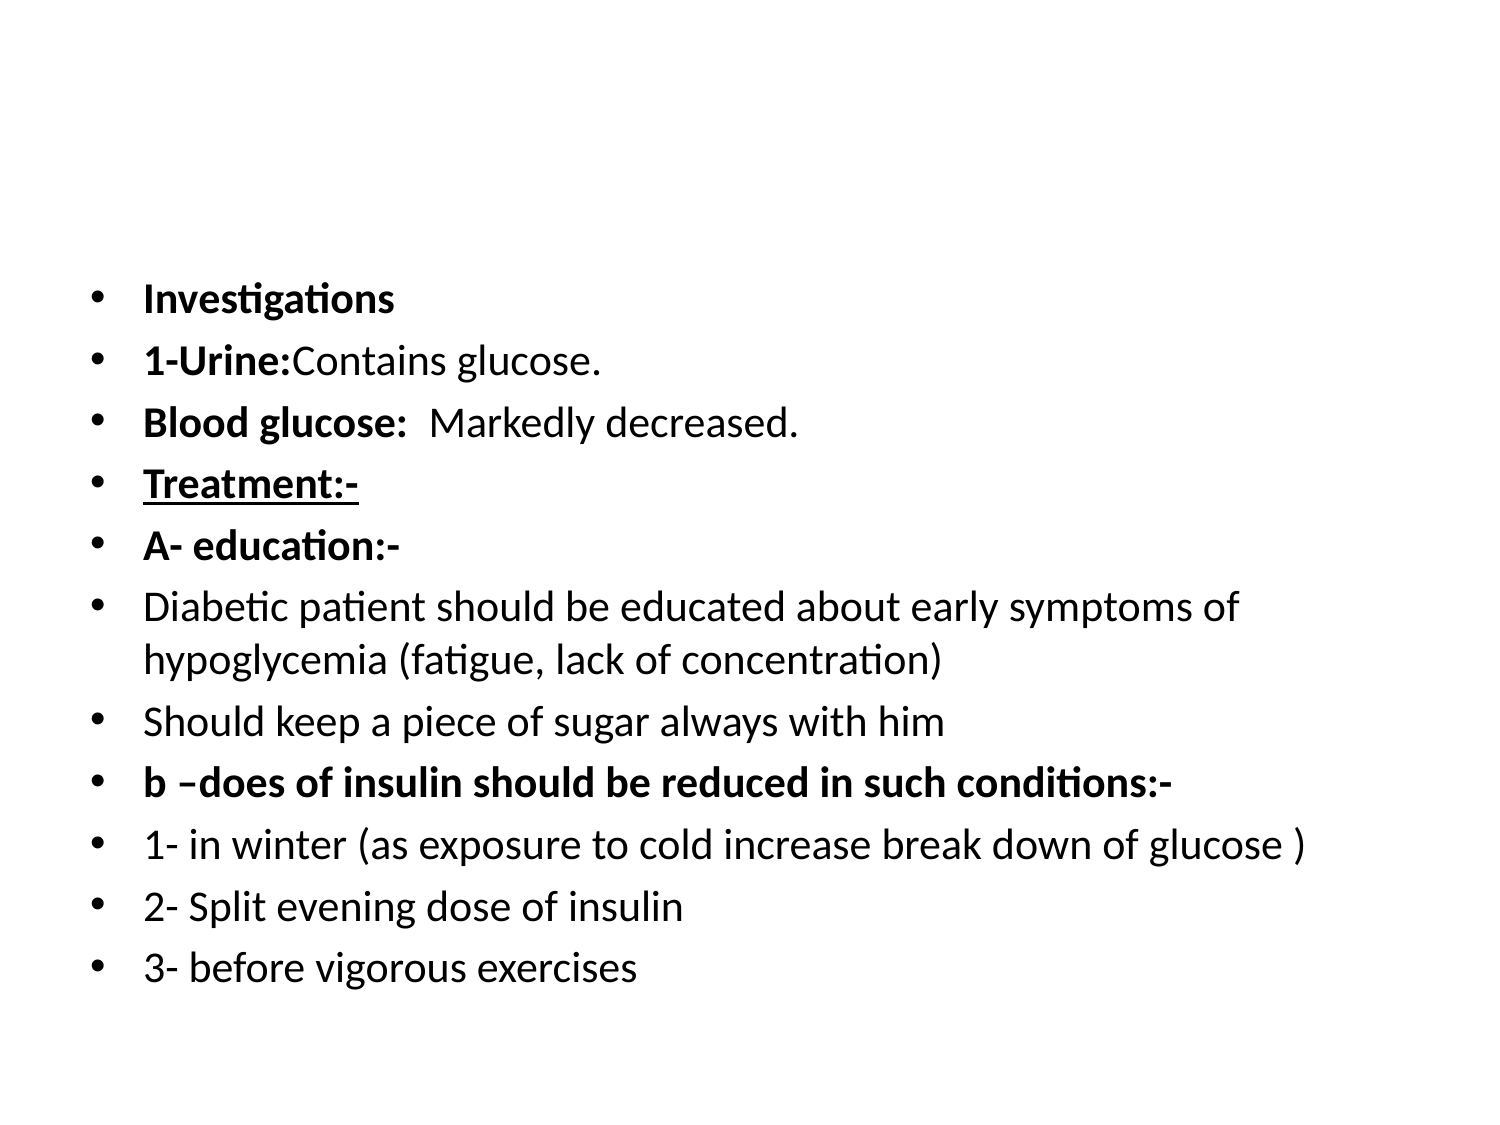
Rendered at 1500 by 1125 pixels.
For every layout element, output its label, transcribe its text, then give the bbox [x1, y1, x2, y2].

list Inves­tigations 1-Urine:Contains glucose. Blood glucose: Markedly decreased. Treatment:- A- education:- Diabetic patient should be educated about early symptoms of hypoglycemia (fatigue, lack of concentration) Should keep a piece of sugar always with him b –does of insulin should be reduced in such conditions:- 1- in winter (as exposure to cold increase break down of glucose ) 2- Split evening dose of insulin 3- before vigorous exercises [75, 262, 1425, 1005]
